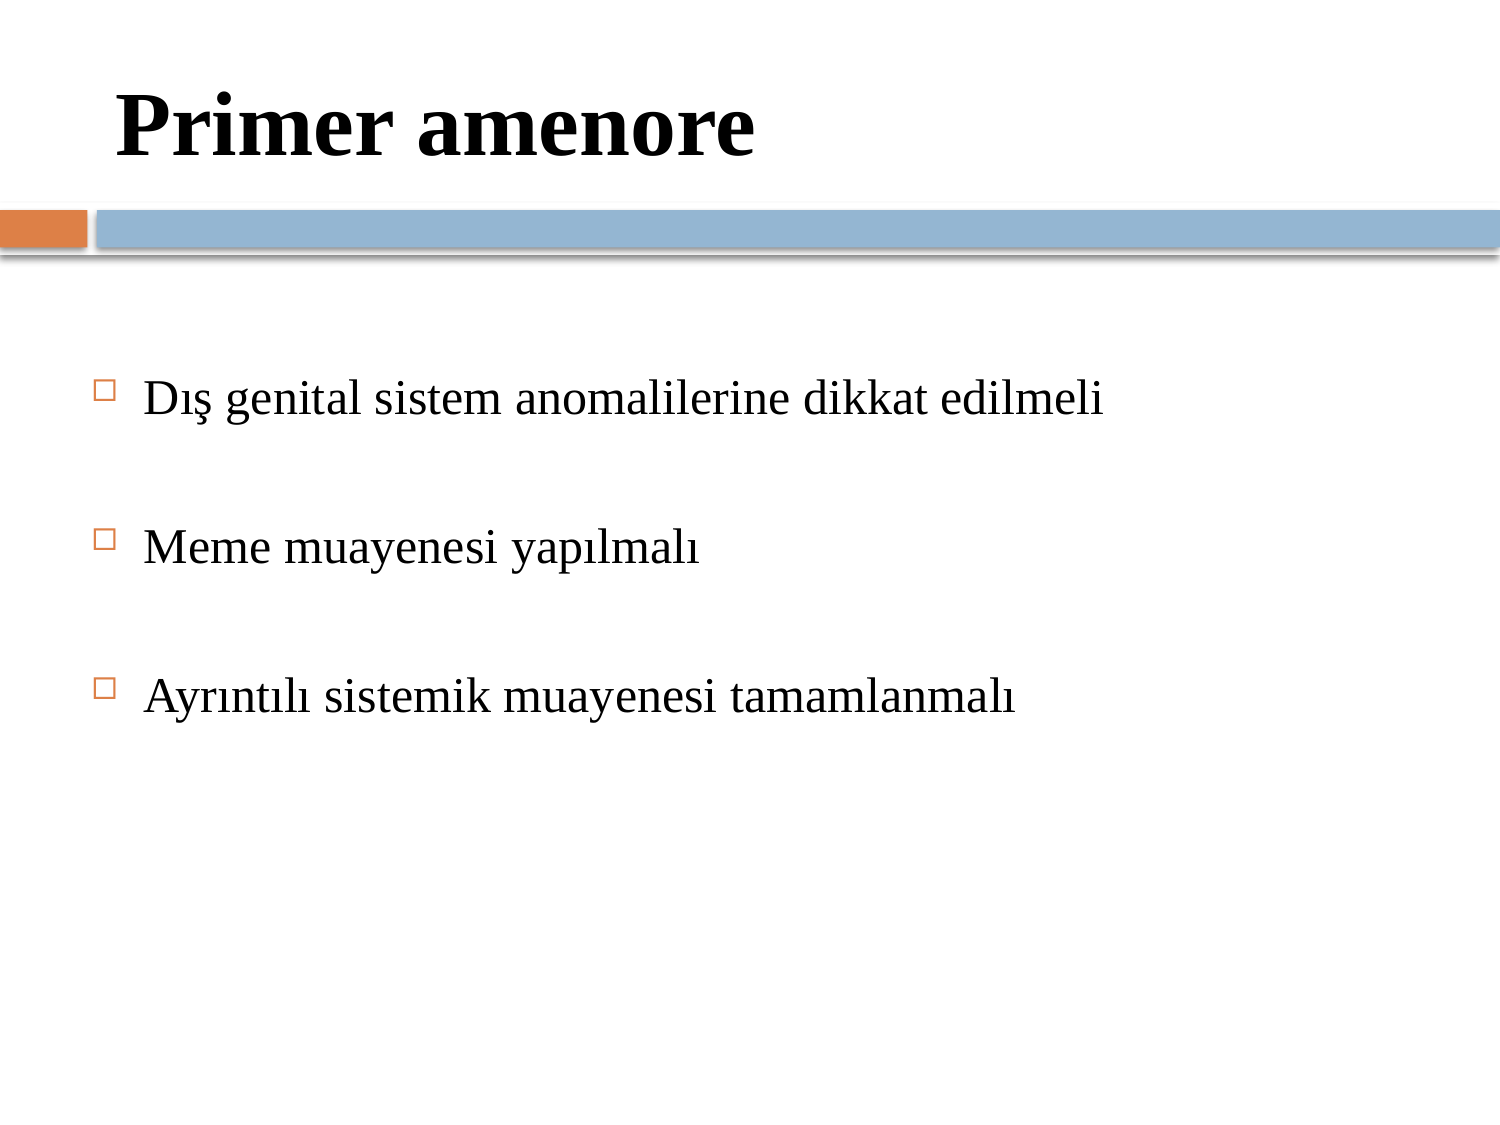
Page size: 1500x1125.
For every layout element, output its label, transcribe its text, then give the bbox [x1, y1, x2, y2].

title Primer amenore [100, 37, 1438, 200]
list Dış genital sistem anomalilerine dikkat edilmeli Meme muayenesi yapılmalı Ayrıntılı sistemik muayenesi tamamlanmalı [76, 262, 1438, 1047]
